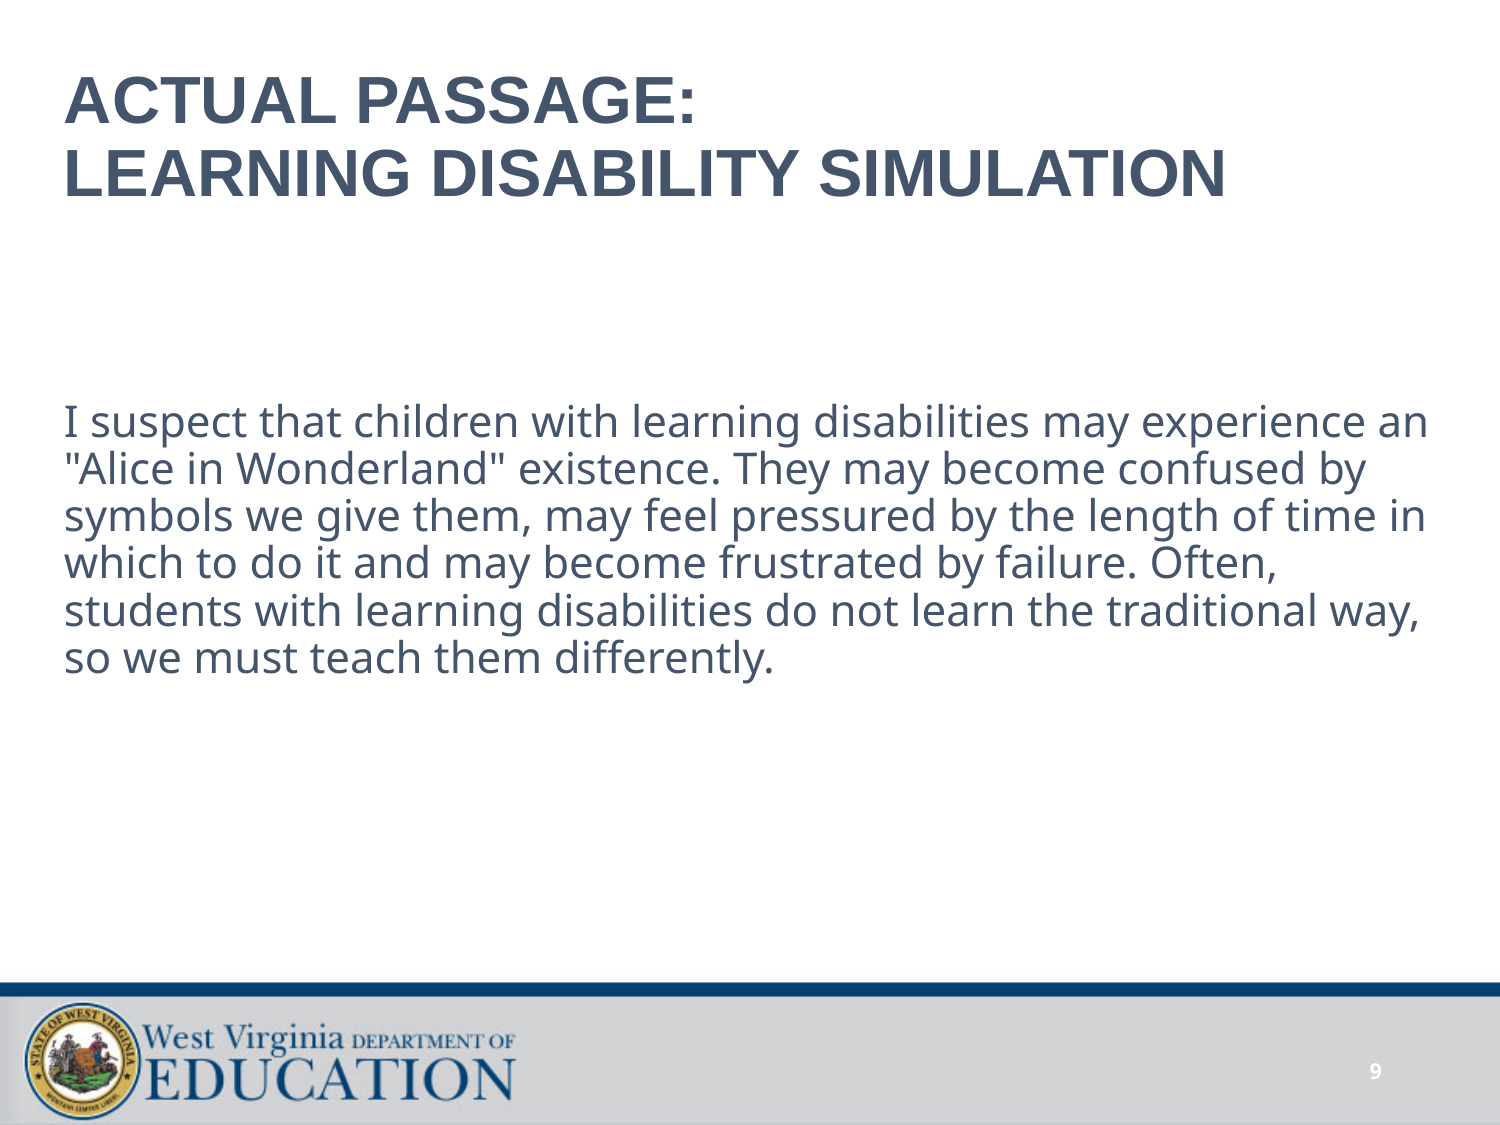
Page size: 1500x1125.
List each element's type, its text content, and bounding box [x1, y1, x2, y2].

slide_number 9 [1303, 1042, 1448, 1103]
picture [0, 0, 1500, 1125]
list I suspect that children with learning disabilities may experience an "Alice in Wonderland" existence. They may become confused by symbols we give them, may feel pressured by the length of time in which to do it and may become frustrated by failure. Often, students with learning disabilities do not learn the traditional way, so we must teach them differently. [49, 391, 1448, 1073]
title ACTUAL PASSAGE: LEARNING DISABILITY SIMULATION [49, 23, 1448, 254]
